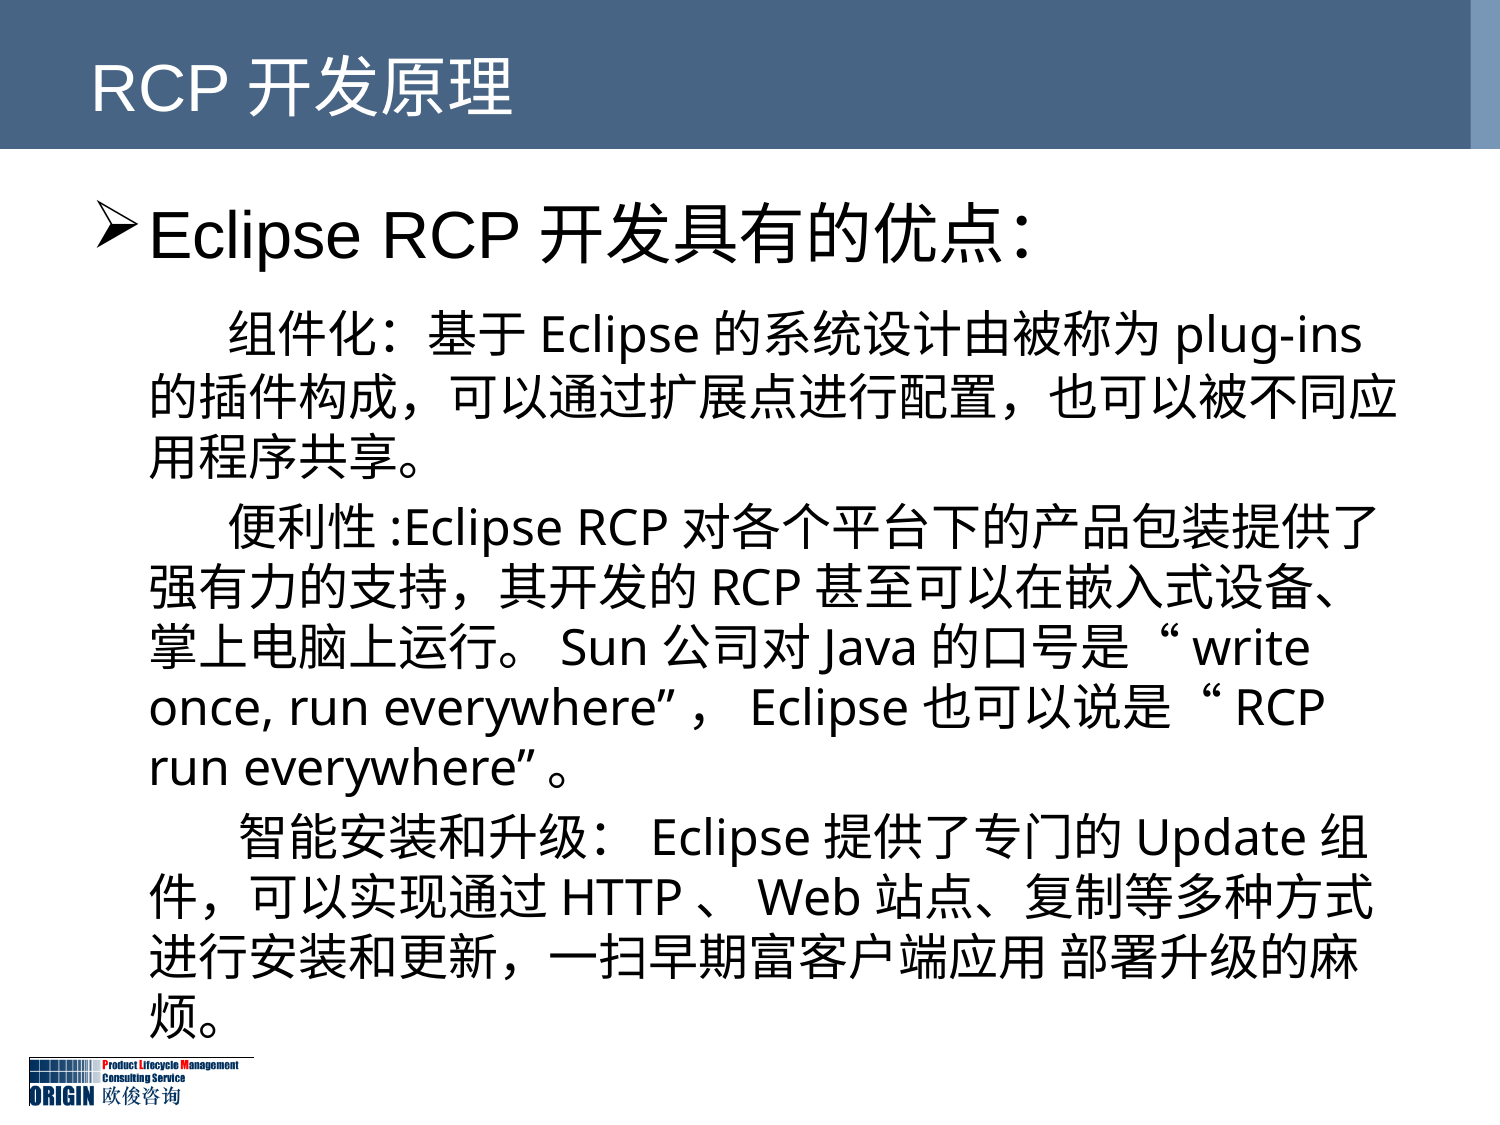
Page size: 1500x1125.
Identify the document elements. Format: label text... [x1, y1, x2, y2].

list Eclipse RCP开发具有的优点： 组件化：基于Eclipse的系统设计由被称为plug-ins的插件构成，可以通过扩展点进行配置，也可以被不同应用程序共享。 便利性:Eclipse RCP对各个平台下的产品包装提供了强有力的支持，其开发的RCP甚至可以在嵌入式设备、掌上电脑上运行。Sun公司对Java的口号是“write once, run everywhere”，Eclipse也可以说是“RCP run everywhere”。 智能安装和升级：Eclipse提供了专门的Update组件，可以实现通过HTTP、Web站点、复制等多种方式进行安装和更新，一扫早期富客户端应用 部署升级的麻烦。 [76, 184, 1428, 1036]
picture [29, 1057, 254, 1106]
title RCP开发原理 [74, 44, 1426, 126]
